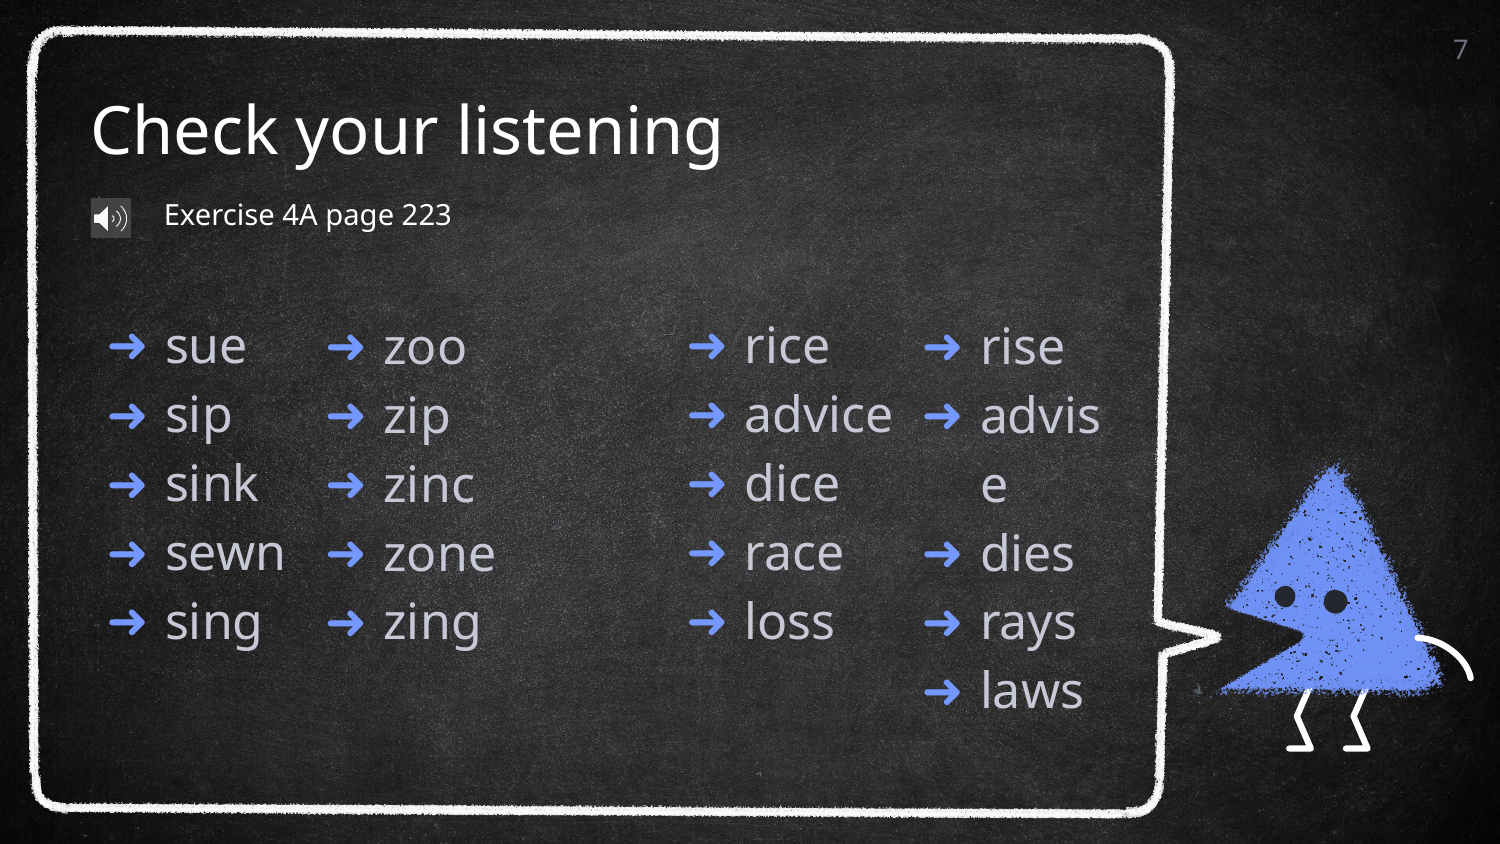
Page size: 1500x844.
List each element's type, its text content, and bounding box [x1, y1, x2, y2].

text_box zoo zip zinc zone zing [308, 305, 530, 690]
text_box Exercise 4A page 223 [163, 200, 474, 243]
title Check your listening [89, 97, 1102, 163]
text_box rice advice dice race loss [669, 304, 911, 690]
picture [0, 0, 1500, 844]
slide_number 7 [1378, 32, 1469, 98]
list sue sip sink sewn sing [89, 304, 311, 690]
text_box rise advise dies rays laws [905, 305, 1126, 690]
